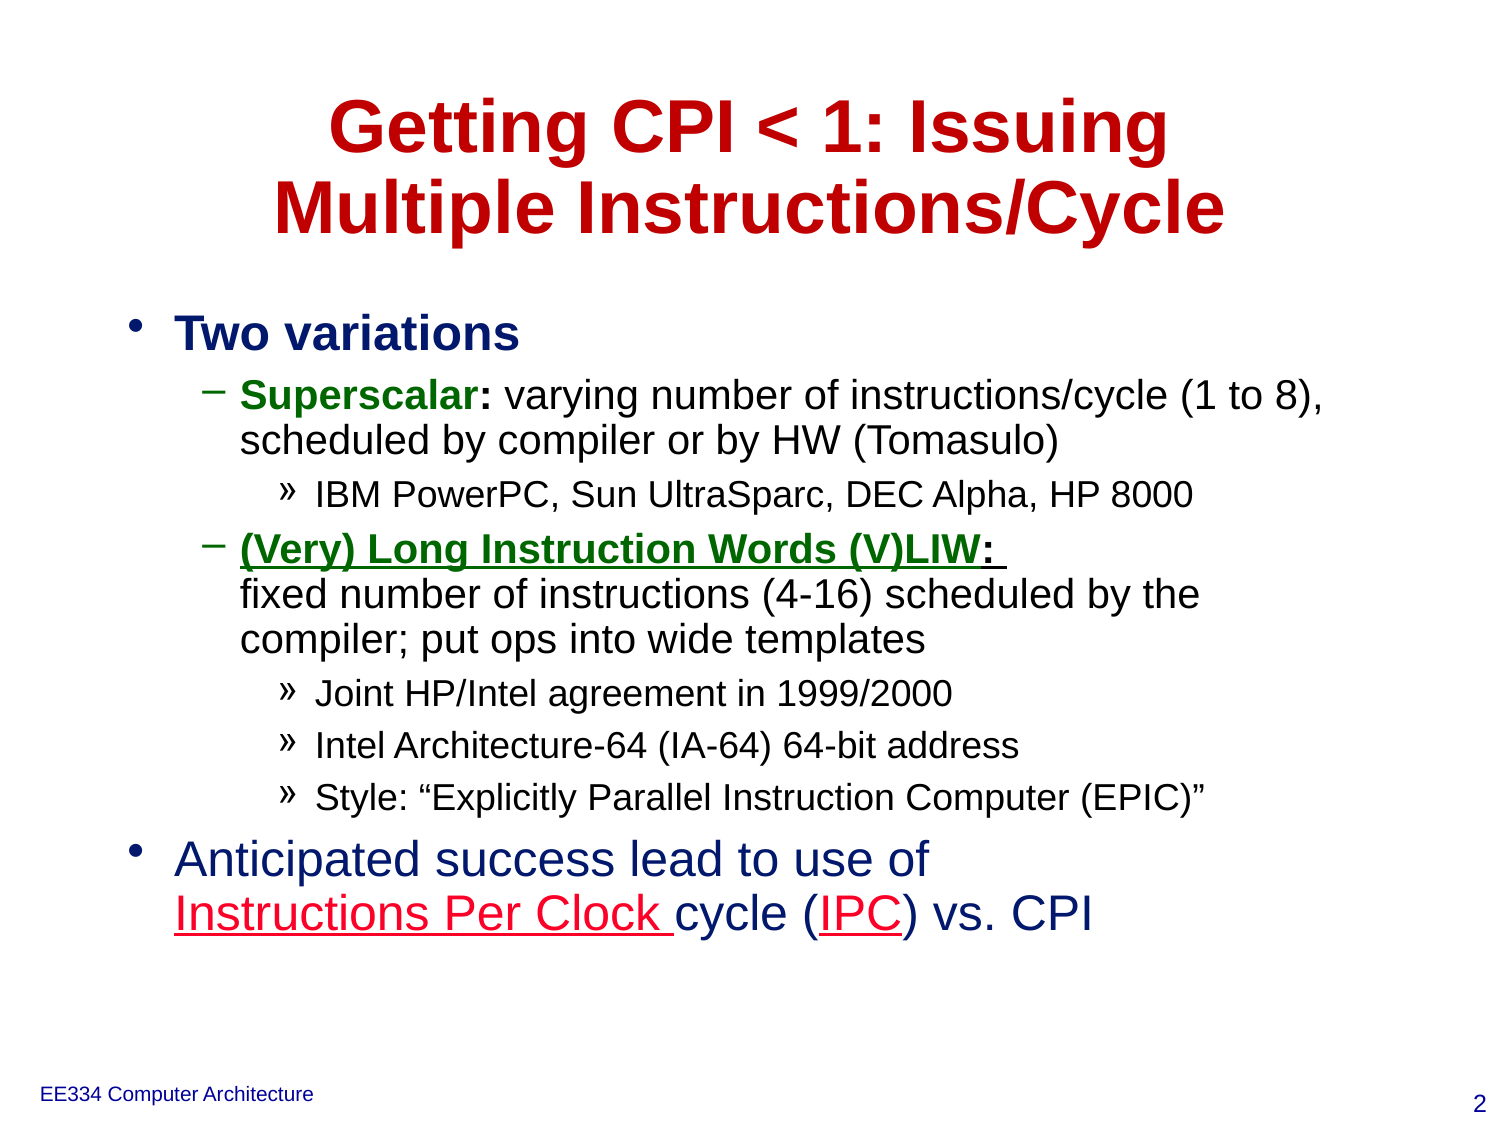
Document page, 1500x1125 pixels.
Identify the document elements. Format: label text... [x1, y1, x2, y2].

title Getting CPI < 1: Issuing Multiple Instructions/Cycle [161, 74, 1339, 263]
list Two variations Superscalar: varying number of instructions/cycle (1 to 8), scheduled by compiler or by HW (Tomasulo) IBM PowerPC, Sun UltraSparc, DEC Alpha, HP 8000 (Very) Long Instruction Words (V)LIW: fixed number of instructions (4-16) scheduled by the compiler; put ops into wide templates Joint HP/Intel agreement in 1999/2000 Intel Architecture-64 (IA-64) 64-bit address Style: “Explicitly Parallel Instruction Computer (EPIC)” Anticipated success lead to use of Instructions Per Clock cycle (IPC) vs. CPI [111, 299, 1376, 976]
